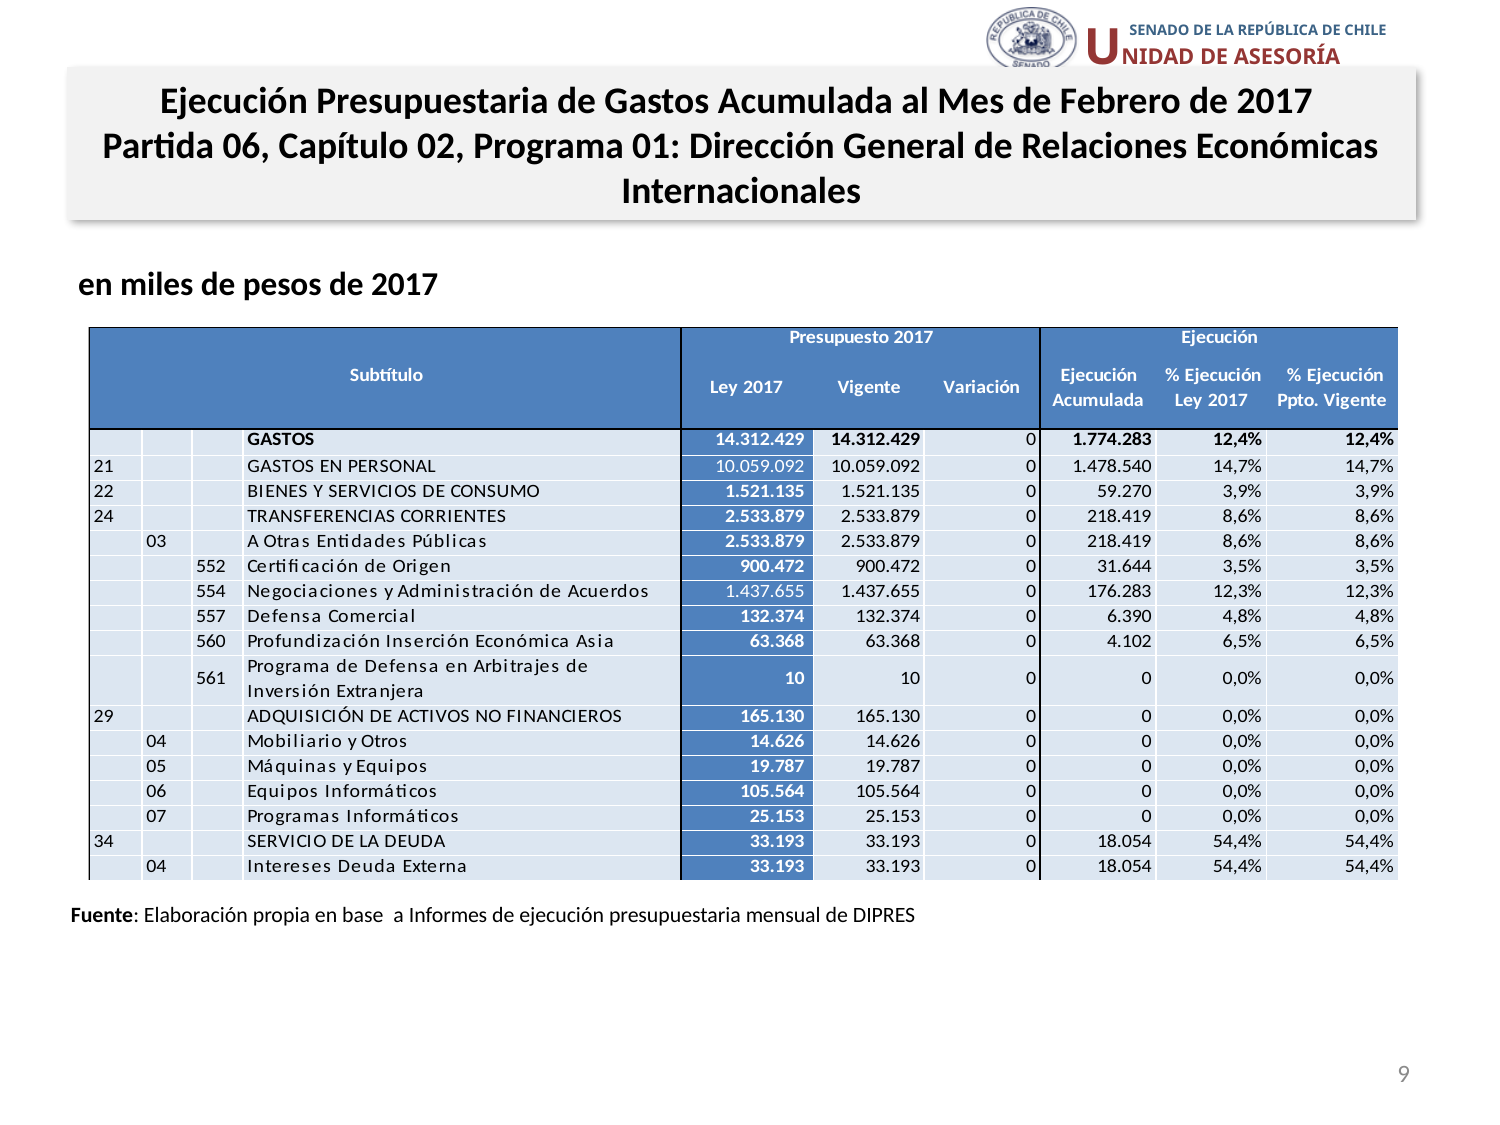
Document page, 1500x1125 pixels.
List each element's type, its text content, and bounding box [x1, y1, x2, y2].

slide_number 9 [1074, 1042, 1425, 1103]
text_box en miles de pesos de 2017 [63, 255, 1414, 330]
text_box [88, 326, 1400, 882]
text_box Ejecución Presupuestaria de Gastos Acumulada al Mes de Febrero de 2017 Partida 06, Capítulo 02, Programa 01: Dirección General de Relaciones Económicas Internacionales [67, 67, 1415, 219]
picture [986, 7, 1079, 67]
footer Fuente: Elaboración propia en base a Informes de ejecución presupuestaria mensual de DIPRES [56, 893, 1436, 954]
